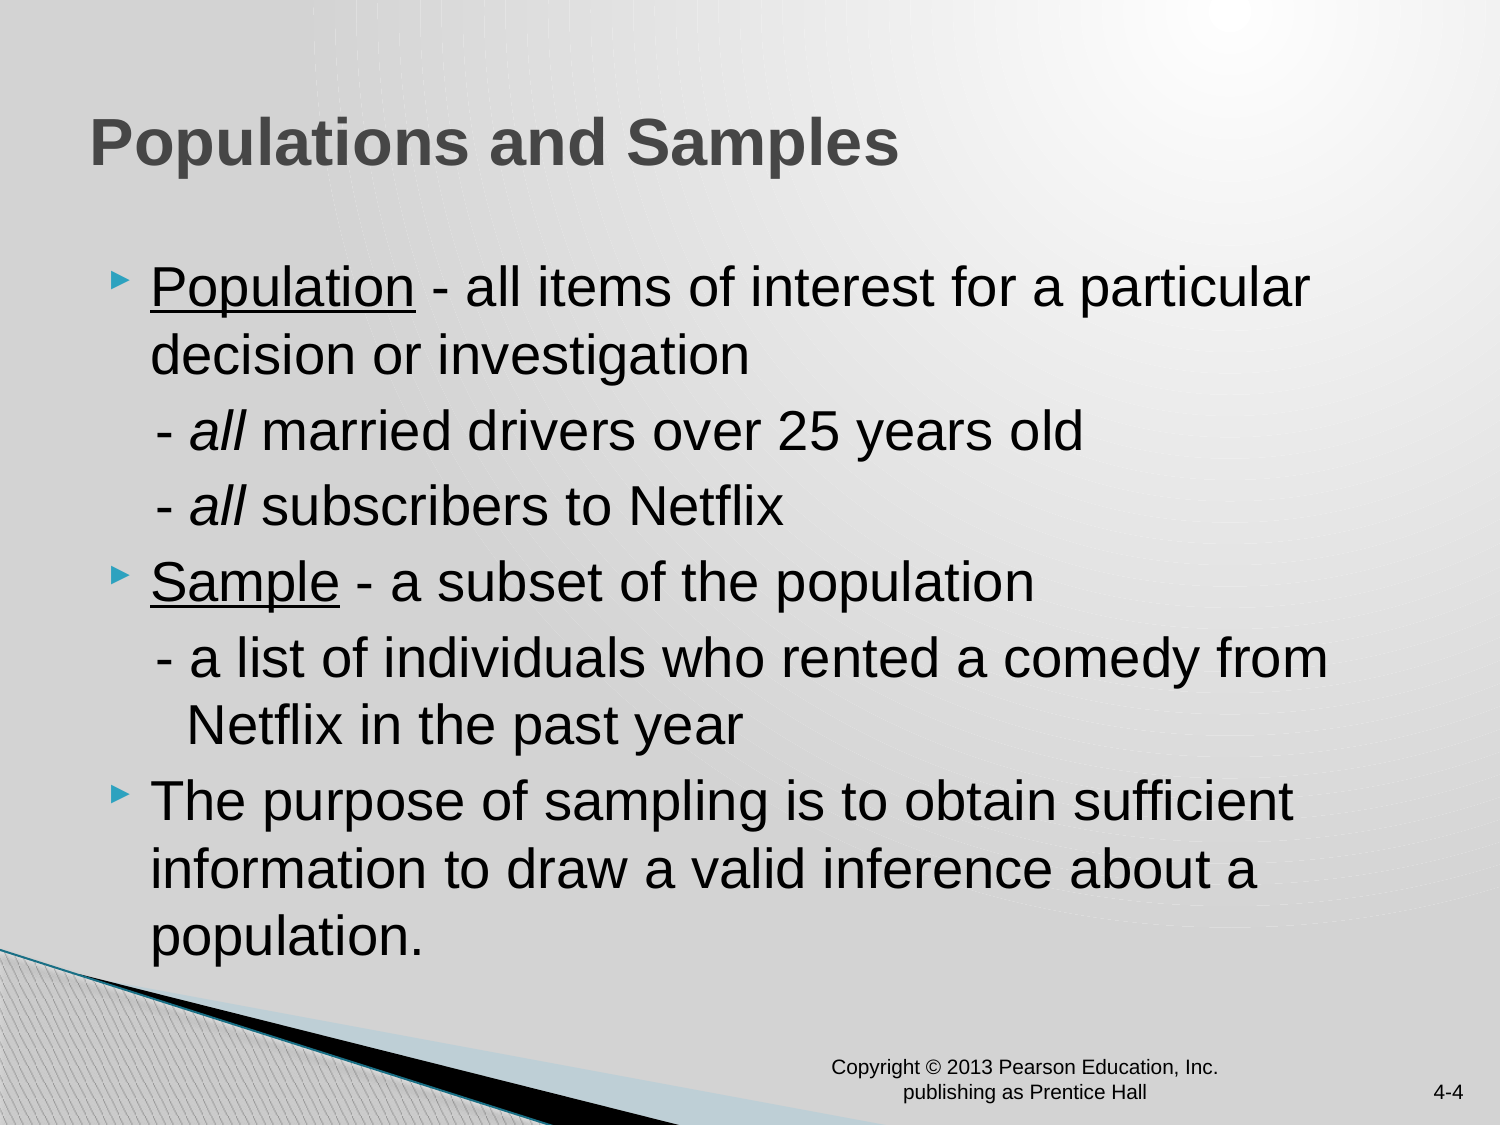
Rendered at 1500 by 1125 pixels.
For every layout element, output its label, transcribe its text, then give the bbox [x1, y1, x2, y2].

list Population - all items of interest for a particular decision or investigation - all married drivers over 25 years old - all subscribers to Netflix Sample - a subset of the population - a list of individuals who rented a comedy from Netflix in the past year The purpose of sampling is to obtain sufficient information to draw a valid inference about a population. [74, 242, 1426, 986]
slide_number 4-4 [1362, 1051, 1479, 1112]
title Populations and Samples [75, 45, 1425, 233]
footer Copyright © 2013 Pearson Education, Inc. publishing as Prentice Hall [812, 1051, 1238, 1112]
